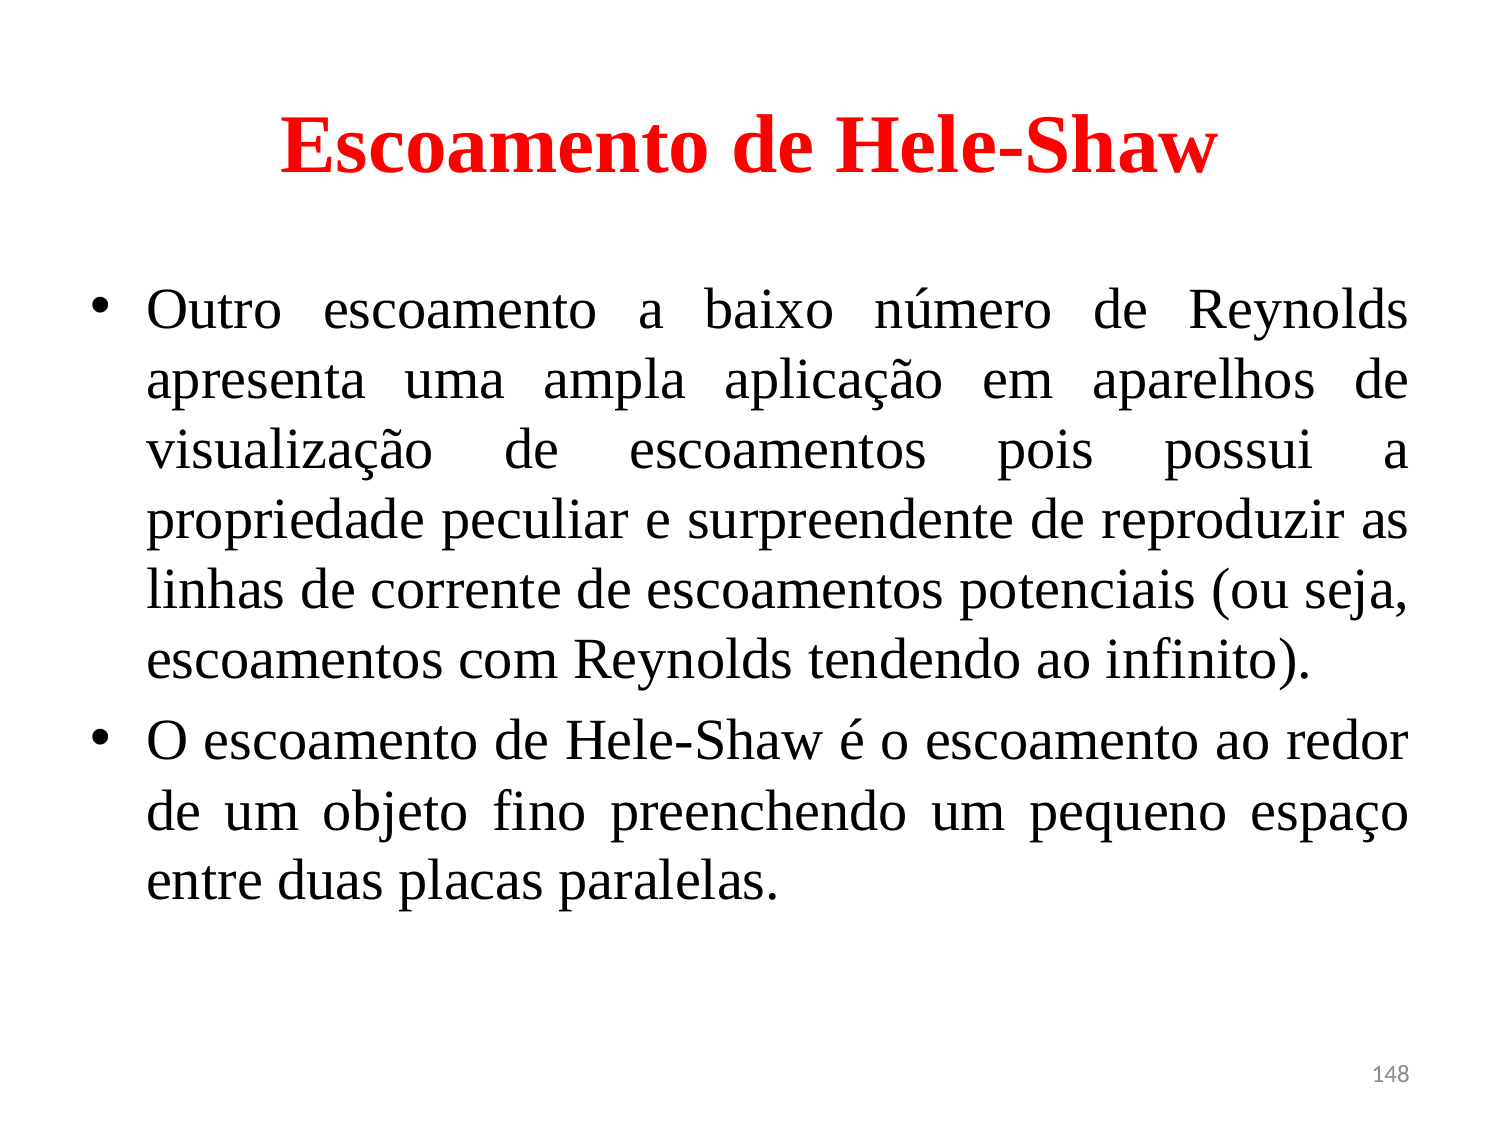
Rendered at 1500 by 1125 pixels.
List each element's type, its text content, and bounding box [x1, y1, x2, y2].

title Escoamento de Hele-Shaw [75, 45, 1425, 233]
list Outro escoamento a baixo número de Reynolds apresenta uma ampla aplicação em aparelhos de visualização de escoamentos pois possui a propriedade peculiar e surpreendente de reproduzir as linhas de corrente de escoamentos potenciais (ou seja, escoamentos com Reynolds tendendo ao infinito). O escoamento de Hele-Shaw é o escoamento ao redor de um objeto fino preenchendo um pequeno espaço entre duas placas paralelas. [75, 262, 1425, 1005]
slide_number 148 [1074, 1042, 1425, 1103]
